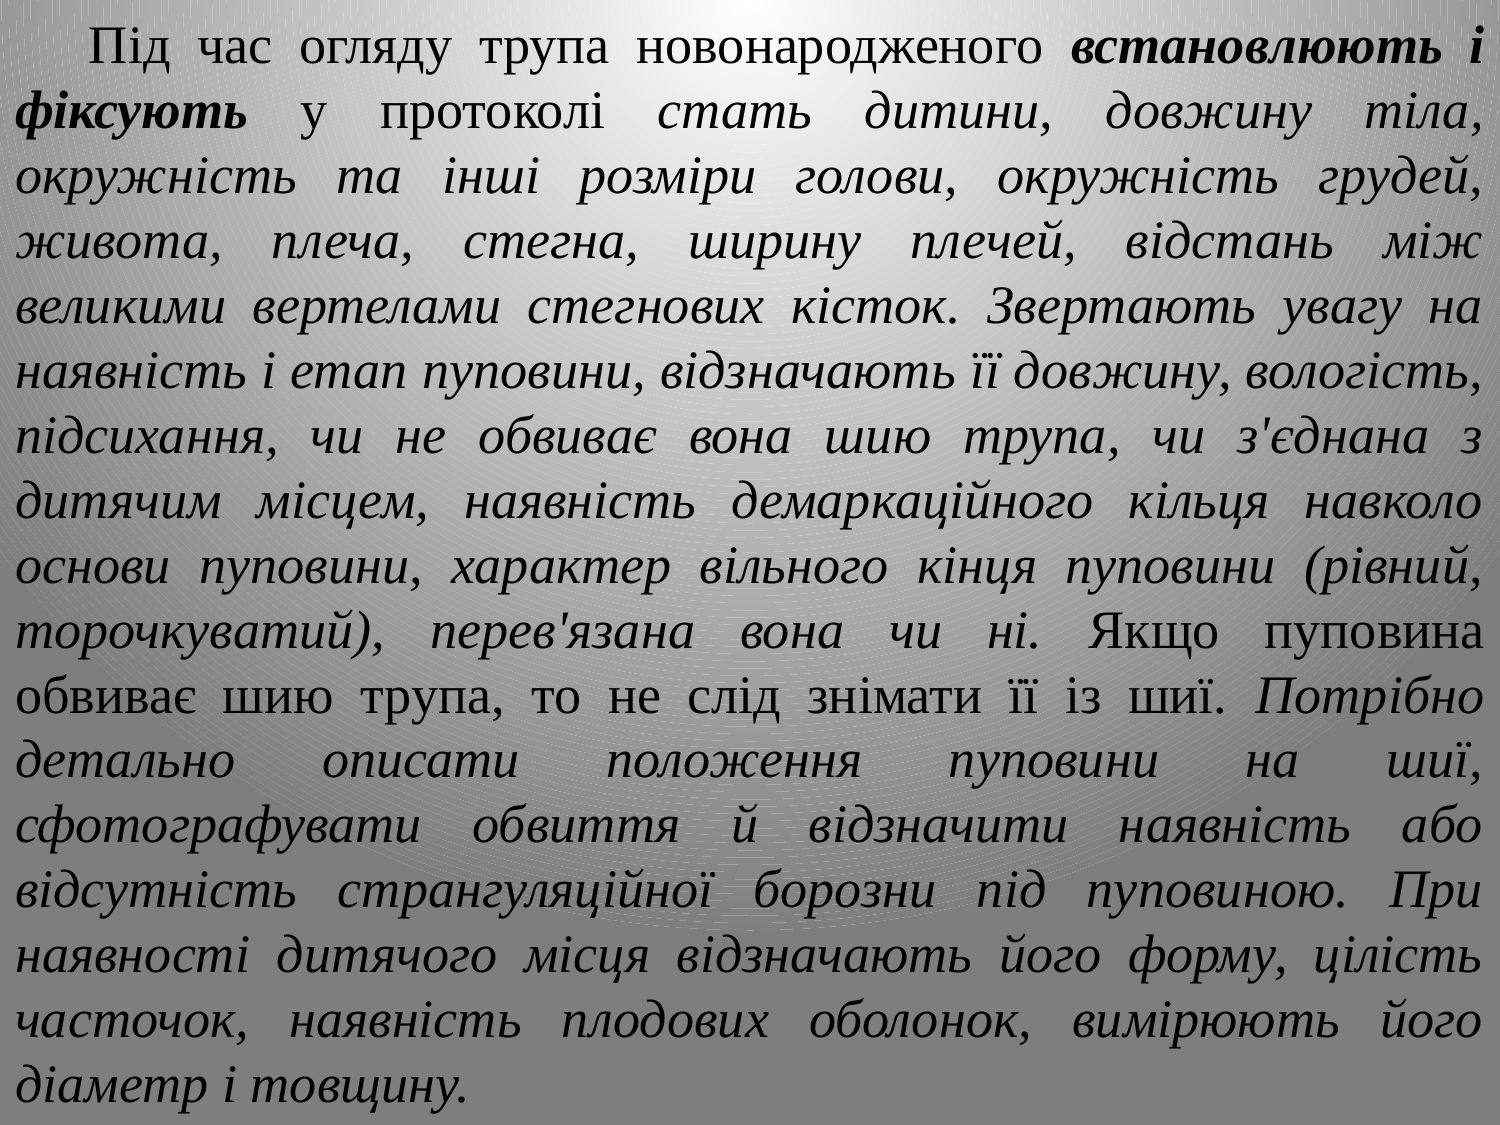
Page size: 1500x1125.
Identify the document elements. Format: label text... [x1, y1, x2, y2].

text_box Під час огляду трупа новонародженого встановлюють і фіксують у протоколі стать дитини, довжину тіла, окружність та інші розміри голови, окружність грудей, живота, плеча, стегна, ширину плечей, відстань між великими вертелами стегнових кісток. Звертають увагу на наявність і етап пуповини, відзначають її довжину, вологість, підсихання, чи не обвиває вона шию трупа, чи з'єднана з дитячим місцем, наявність демаркаційного кільця навколо основи пуповини, характер вільного кінця пуповини (рівний, торочкуватий), перев'язана вона чи ні. Якщо пуповина обвиває шию трупа, то не слід знімати її із шиї. Потрібно детально описати положення пуповини на шиї, сфотографувати обвиття й відзначити наявність або відсутність странгуляційної борозни під пуповиною. При наявності дитячого місця відзначають його форму, цілість часточок, наявність плодових оболонок, вимірюють його діаметр і товщину. [0, 1, 1500, 1121]
